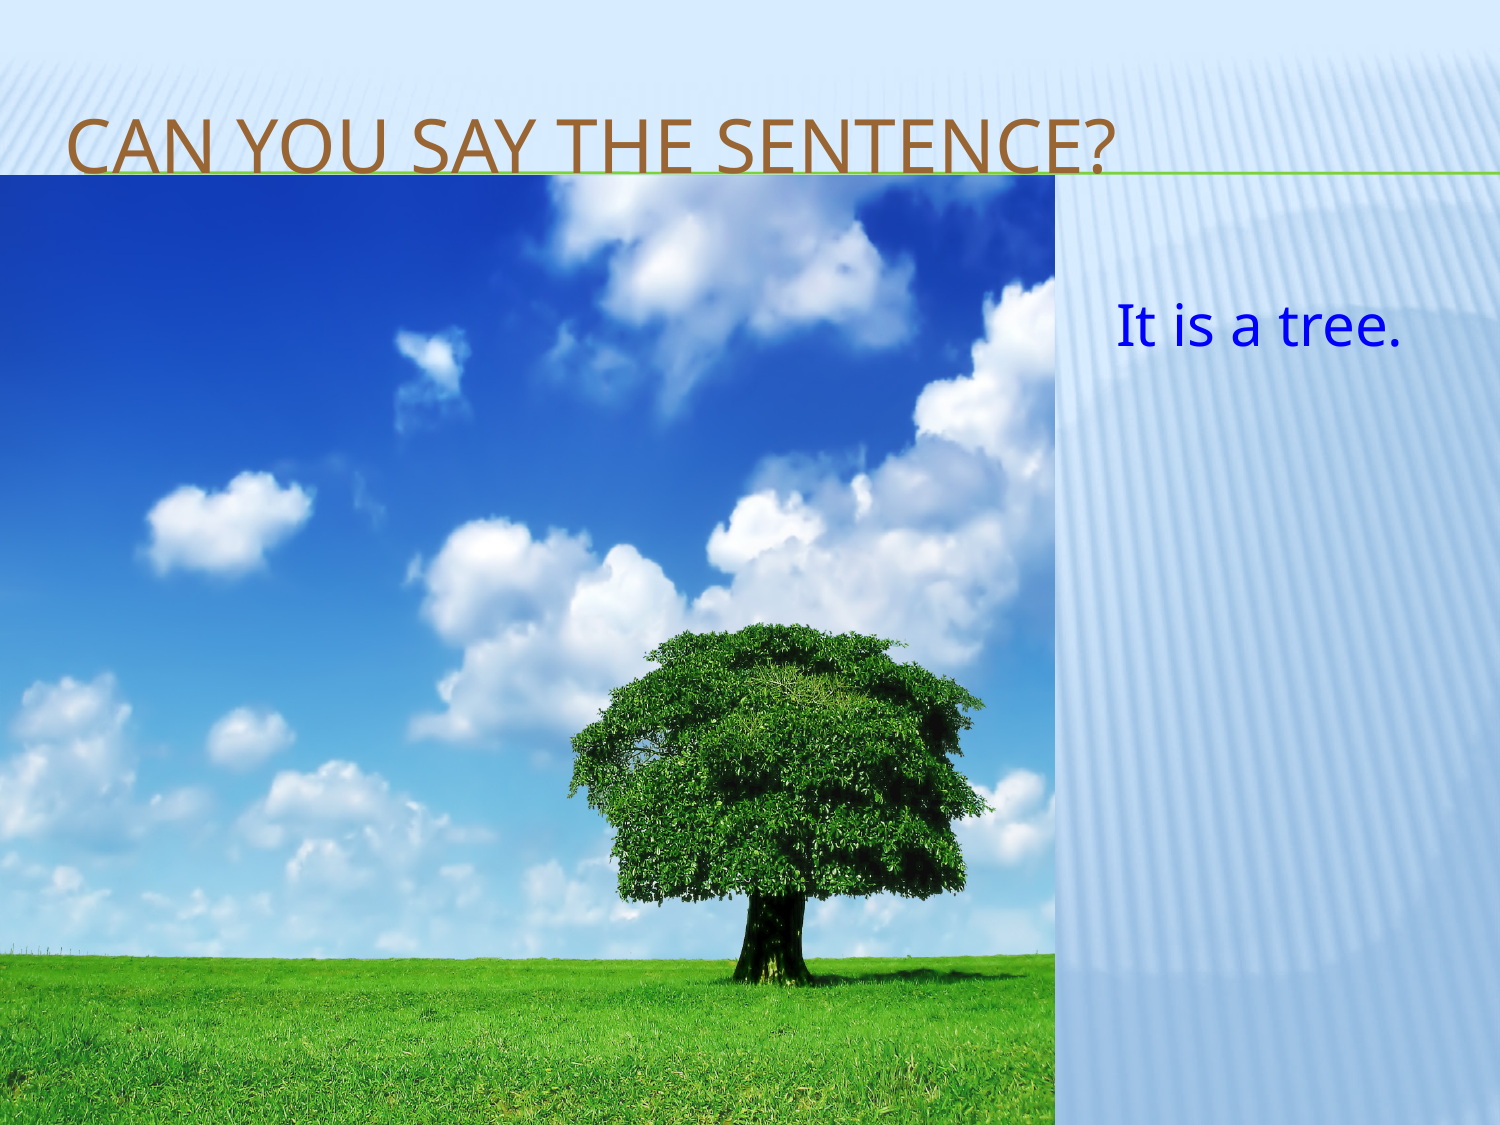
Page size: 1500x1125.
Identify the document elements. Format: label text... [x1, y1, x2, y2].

title Can you say the sentence? [50, 75, 1475, 213]
picture [0, 175, 1055, 1125]
text_box It is a tree. [1101, 281, 1477, 366]
